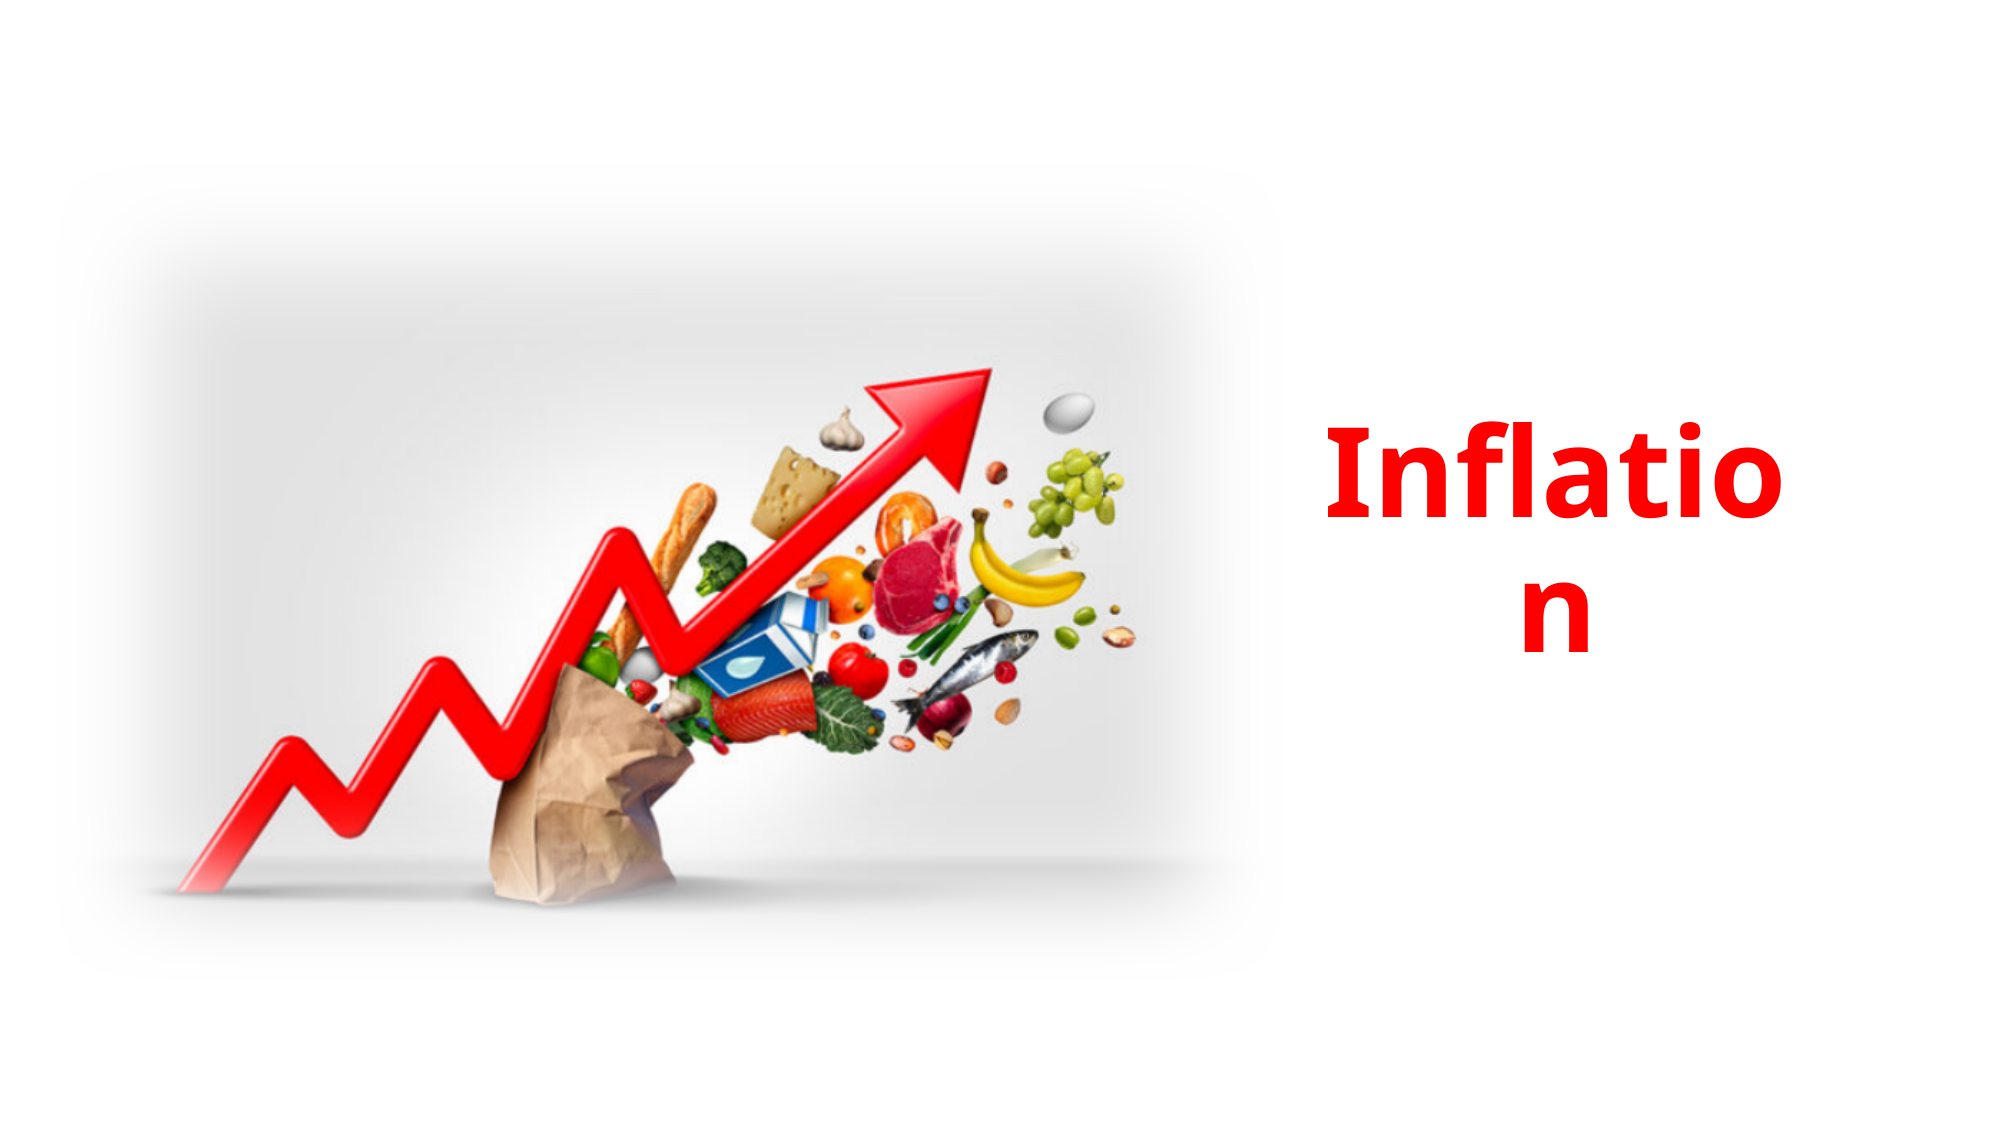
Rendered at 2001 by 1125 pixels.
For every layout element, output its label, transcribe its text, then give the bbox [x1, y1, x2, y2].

picture [51, 158, 1288, 986]
title Inflation [1288, 499, 1825, 688]
